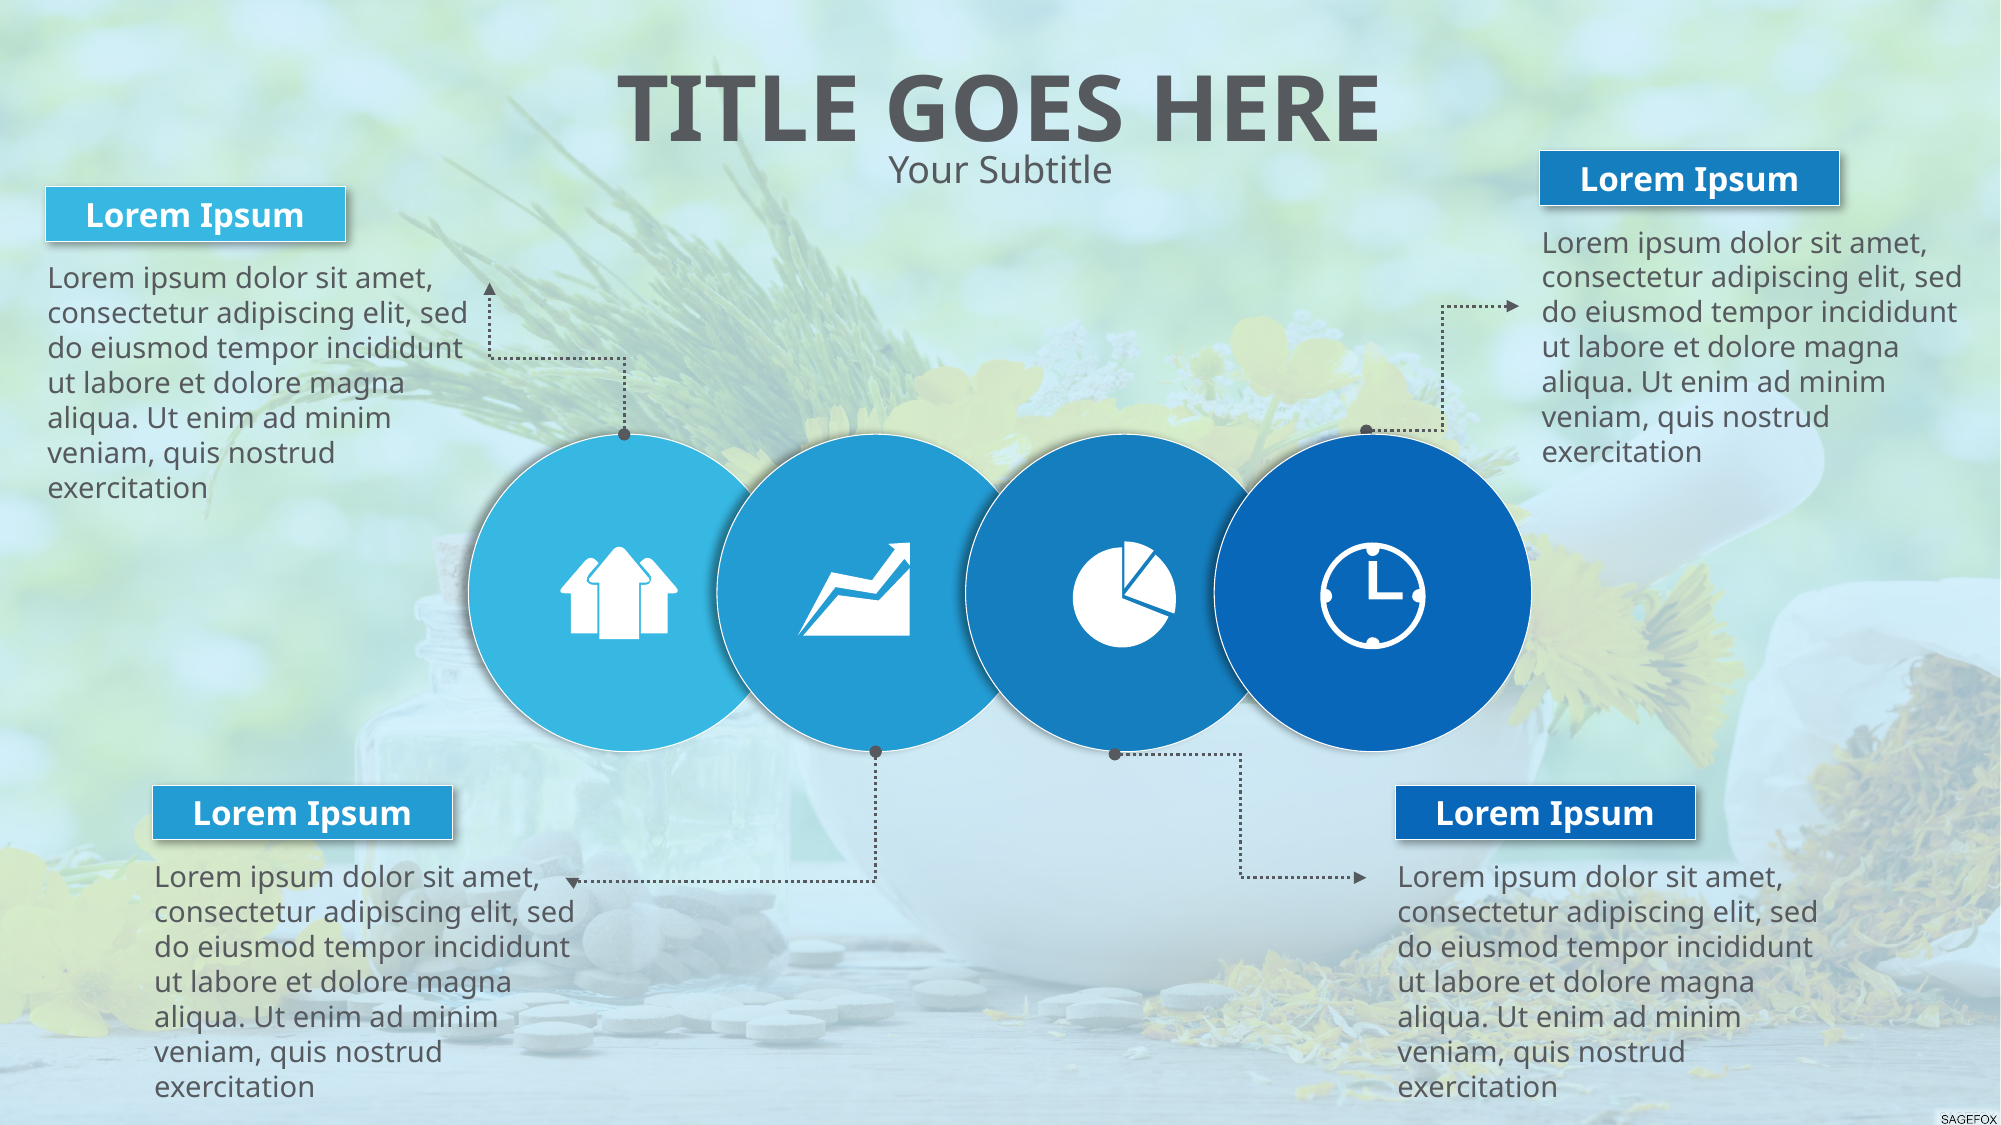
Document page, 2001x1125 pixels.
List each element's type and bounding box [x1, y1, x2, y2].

text_box [37, 186, 490, 477]
text_box [964, 433, 1242, 753]
text_box [657, 659, 784, 970]
picture [1938, 1114, 1999, 1125]
text_box [1114, 754, 1367, 878]
text_box [548, 42, 1452, 199]
text_box [144, 784, 597, 1076]
text_box [1320, 542, 1426, 650]
text_box [558, 546, 680, 640]
text_box [1213, 433, 1533, 753]
text_box [1531, 150, 1984, 441]
text_box [1387, 784, 1840, 1076]
text_box [715, 433, 993, 753]
text_box [1366, 306, 1520, 431]
text_box [490, 291, 633, 426]
text_box [467, 433, 744, 753]
text_box [1072, 541, 1176, 648]
text_box [797, 542, 910, 636]
